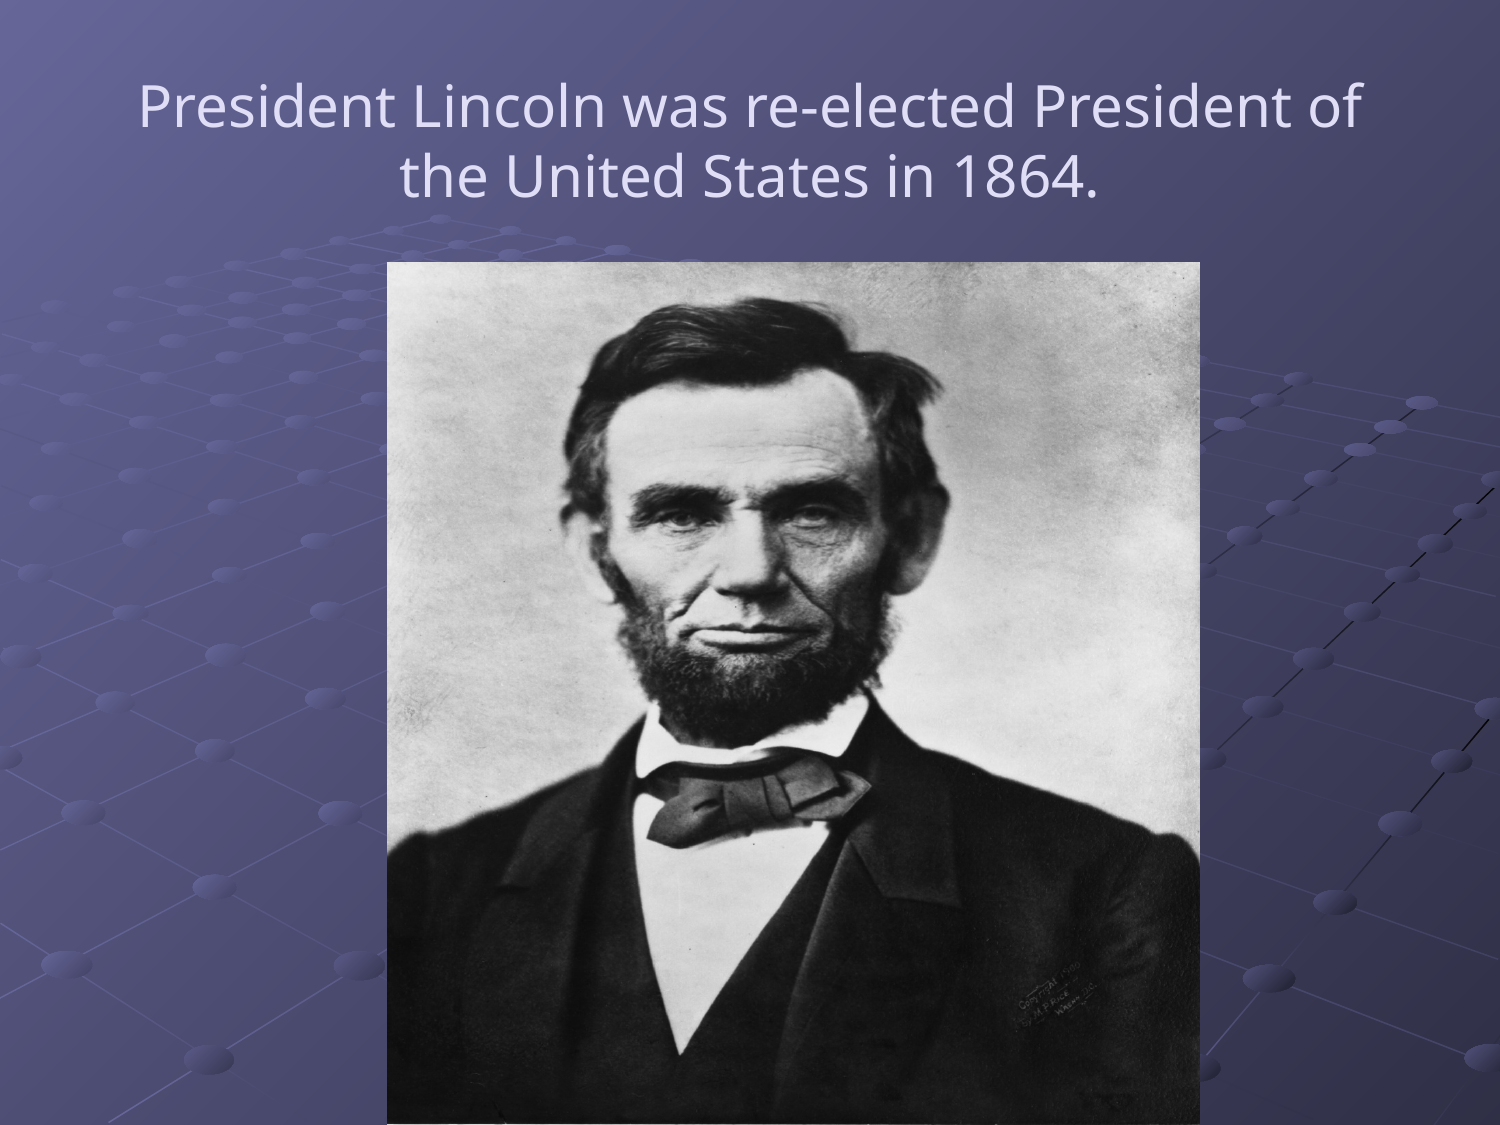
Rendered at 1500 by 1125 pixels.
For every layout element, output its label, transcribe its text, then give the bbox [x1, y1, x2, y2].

picture [387, 262, 1201, 1125]
title President Lincoln was re-elected President of the United States in 1864. [74, 44, 1426, 233]
